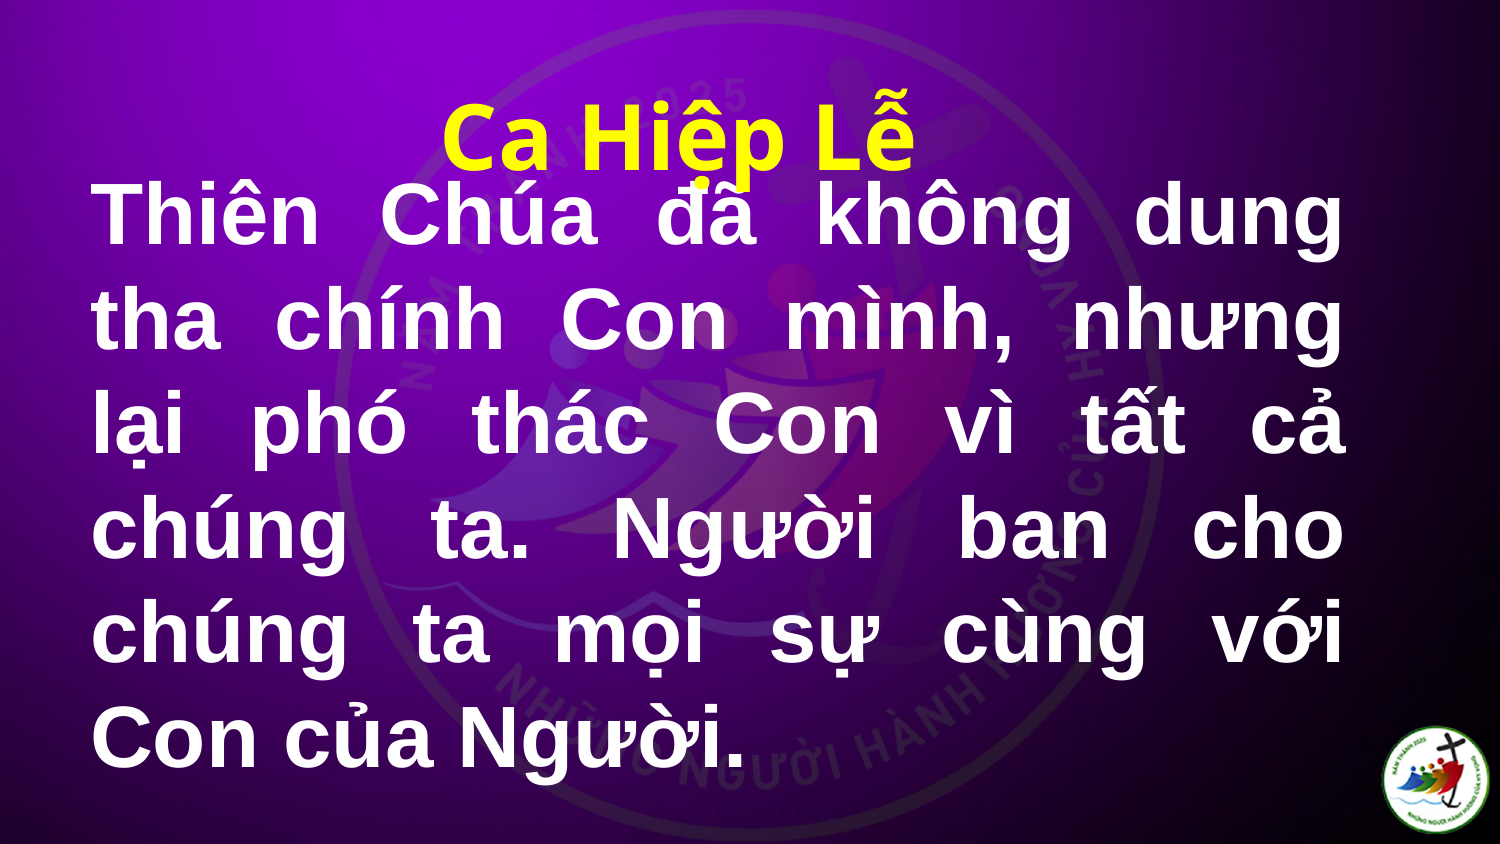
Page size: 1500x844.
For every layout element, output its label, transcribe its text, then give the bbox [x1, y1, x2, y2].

picture [0, 0, 1500, 844]
text_box Ca Hiệp Lễ [425, 71, 1150, 197]
title Thiên Chúa đã không dung tha chính Con mình, nhưng lại phó thác Con vì tất cả chúng ta. Người ban cho chúng ta mọi sự cùng với Con của Người. [75, 146, 1363, 796]
